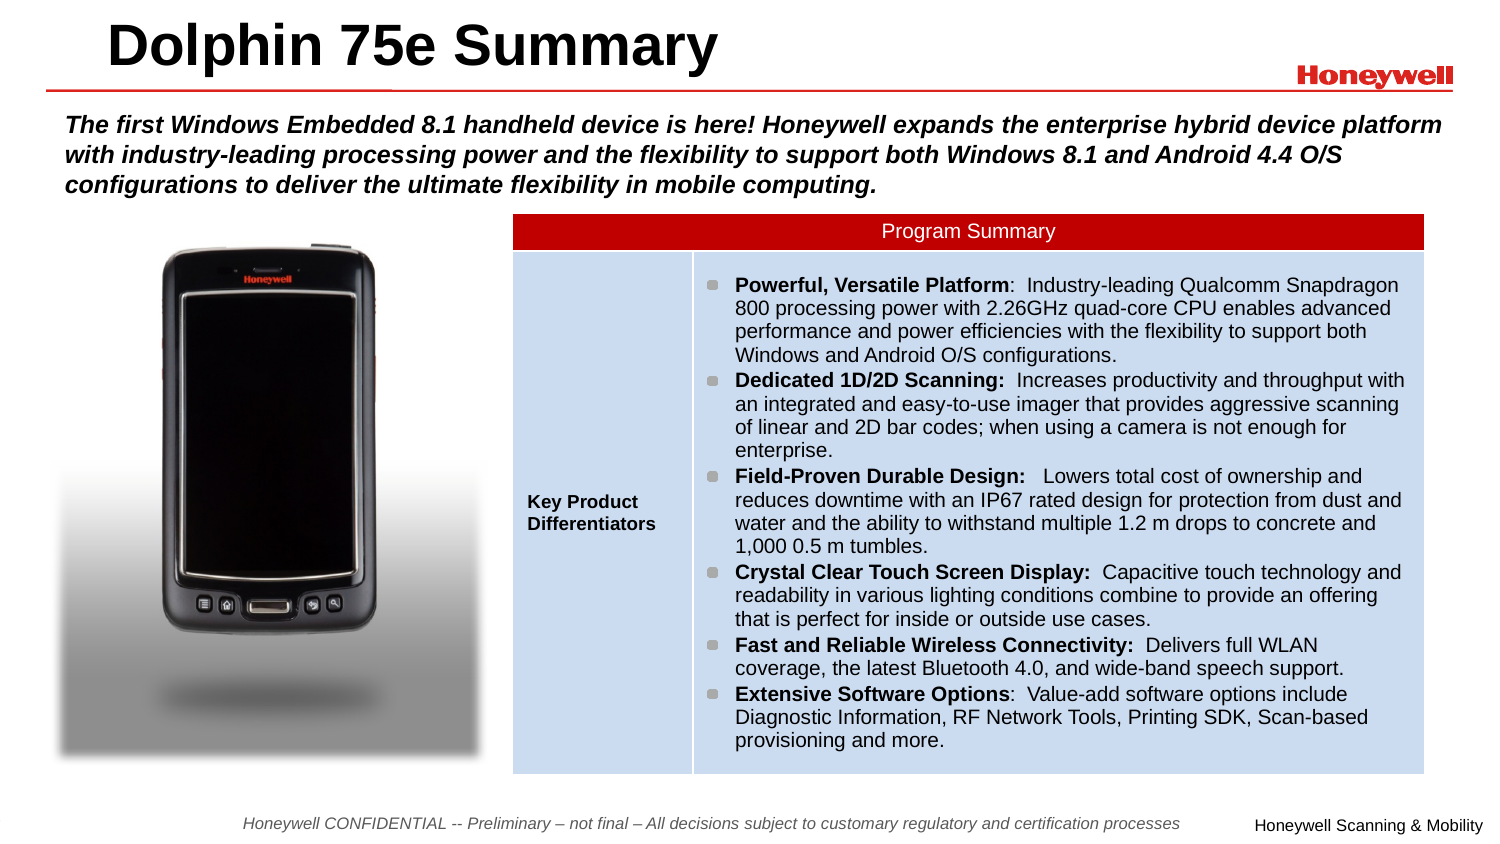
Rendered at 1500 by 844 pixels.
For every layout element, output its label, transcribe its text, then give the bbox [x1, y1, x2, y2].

picture [707, 640, 718, 650]
table_cell Powerful, Versatile Platform: Industry-leading Qualcomm Snapdragon 800 processing power with 2.26GHz quad-core CPU enables advanced performance and power efficiencies with the flexibility to support both Windows and Android O/S configurations. Dedicated 1D/2D Scanning: Increases productivity and throughput with an integrated and easy-to-use imager that provides aggressive scanning of linear and 2D bar codes; when using a camera is not enough for enterprise. Field-Proven Durable Design: Lowers total cost of ownership and reduces downtime with an IP67 rated design for protection from dust and water and the ability to withstand multiple 1.2 m drops to concrete and 1,000 0.5 m tumbles. Crystal Clear Touch Screen Display: Capacitive touch technology and readability in various lighting conditions combine to provide an offering that is perfect for inside or outside use cases. Fast and Reliable Wireless Connectivity: Delivers full WLAN coverage, the latest Bluetooth 4.0, and wide-band speech support. Extensive Software Options: Value-add software options include Diagnostic Information, RF Network Tools, Printing SDK, Scan-based provisioning and more. [694, 252, 1424, 774]
picture [707, 280, 718, 290]
picture [49, 209, 488, 766]
text_box The first Windows Embedded 8.1 handheld device is here! Honeywell expands the enterprise hybrid device platform with industry-leading processing power and the flexibility to support both Windows 8.1 and Android 4.4 O/S configurations to deliver the ultimate flexibility in mobile computing. [49, 101, 1463, 262]
title Dolphin 75e Summary [91, 12, 1405, 72]
table_header Program Summary [513, 214, 1424, 250]
picture [707, 376, 718, 386]
table_cell Key Product Differentiators [513, 252, 692, 774]
picture [707, 471, 718, 482]
picture [707, 567, 718, 578]
picture [707, 689, 718, 699]
